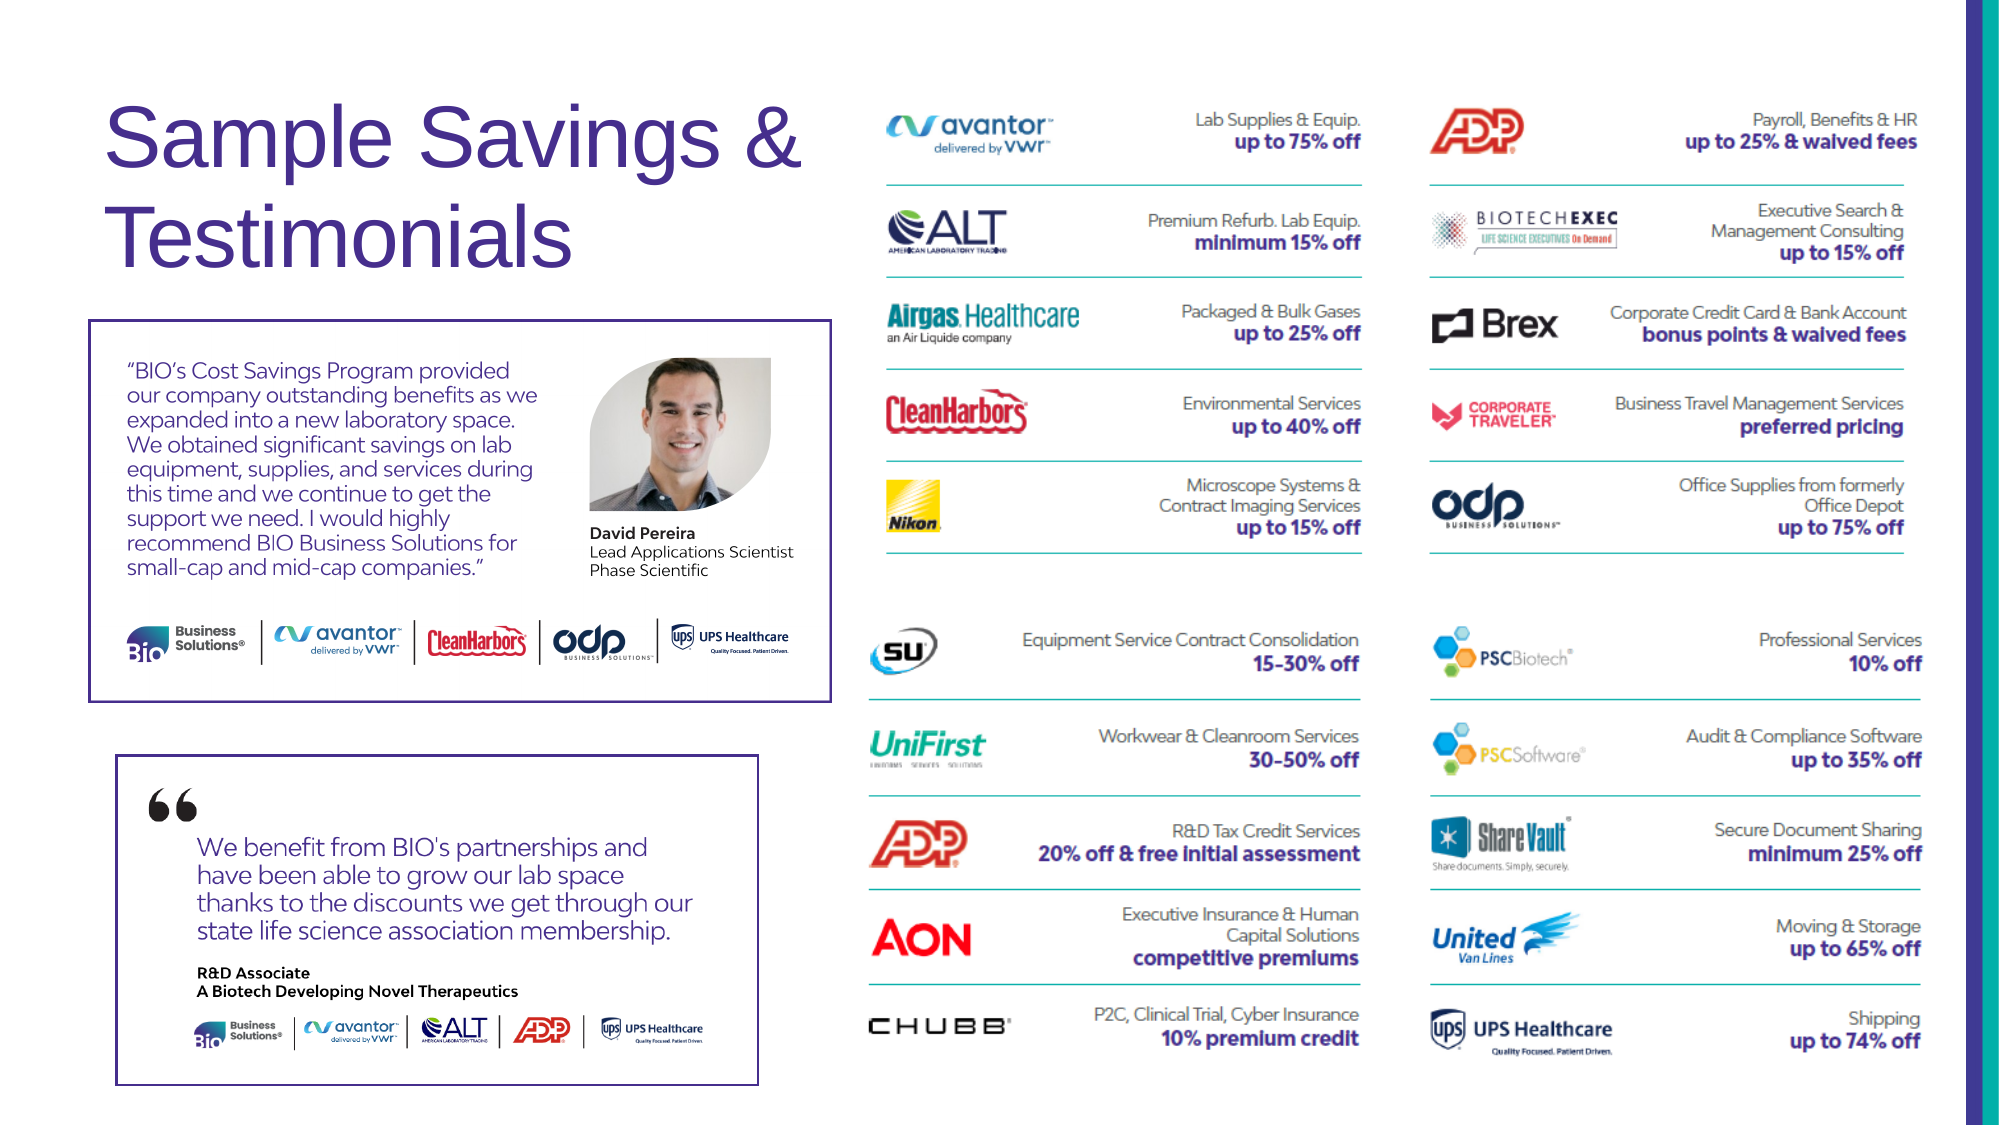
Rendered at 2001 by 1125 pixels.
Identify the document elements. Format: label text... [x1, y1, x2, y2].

picture [1, 0, 1999, 1125]
title Sample Savings & Testimonials [88, 80, 910, 302]
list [88, 319, 832, 703]
